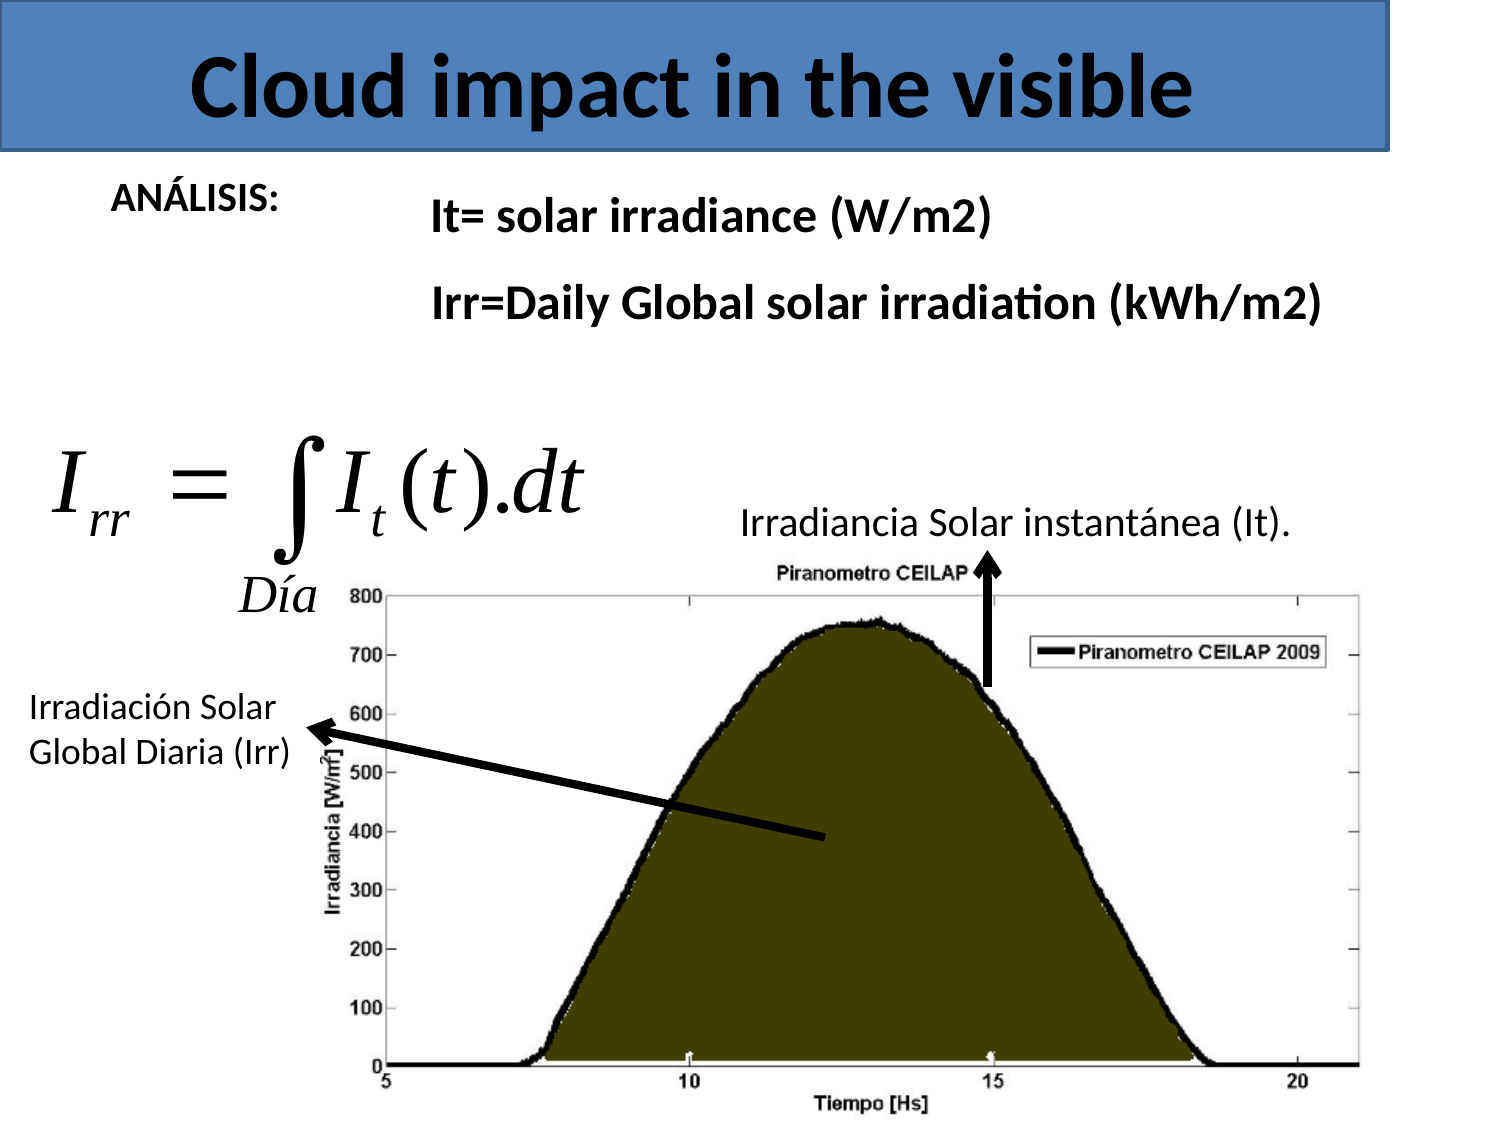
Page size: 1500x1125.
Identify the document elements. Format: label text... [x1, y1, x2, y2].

text_box ANÁLISIS: [95, 162, 295, 228]
text_box It= solar irradiance (W/m2) [415, 174, 1009, 250]
text_box Irradiación Solar Global Diaria (Irr) [14, 674, 307, 780]
text_box [0, 0, 1390, 152]
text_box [320, 727, 826, 838]
text_box Irr=Daily Global solar irradiation (kWh/m2) [417, 262, 1339, 338]
text_box Irradiancia Solar instantánea (It). [725, 487, 1363, 548]
text_box Cloud impact in the visible [0, 18, 1388, 143]
picture [320, 549, 1392, 1119]
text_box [35, 404, 606, 637]
